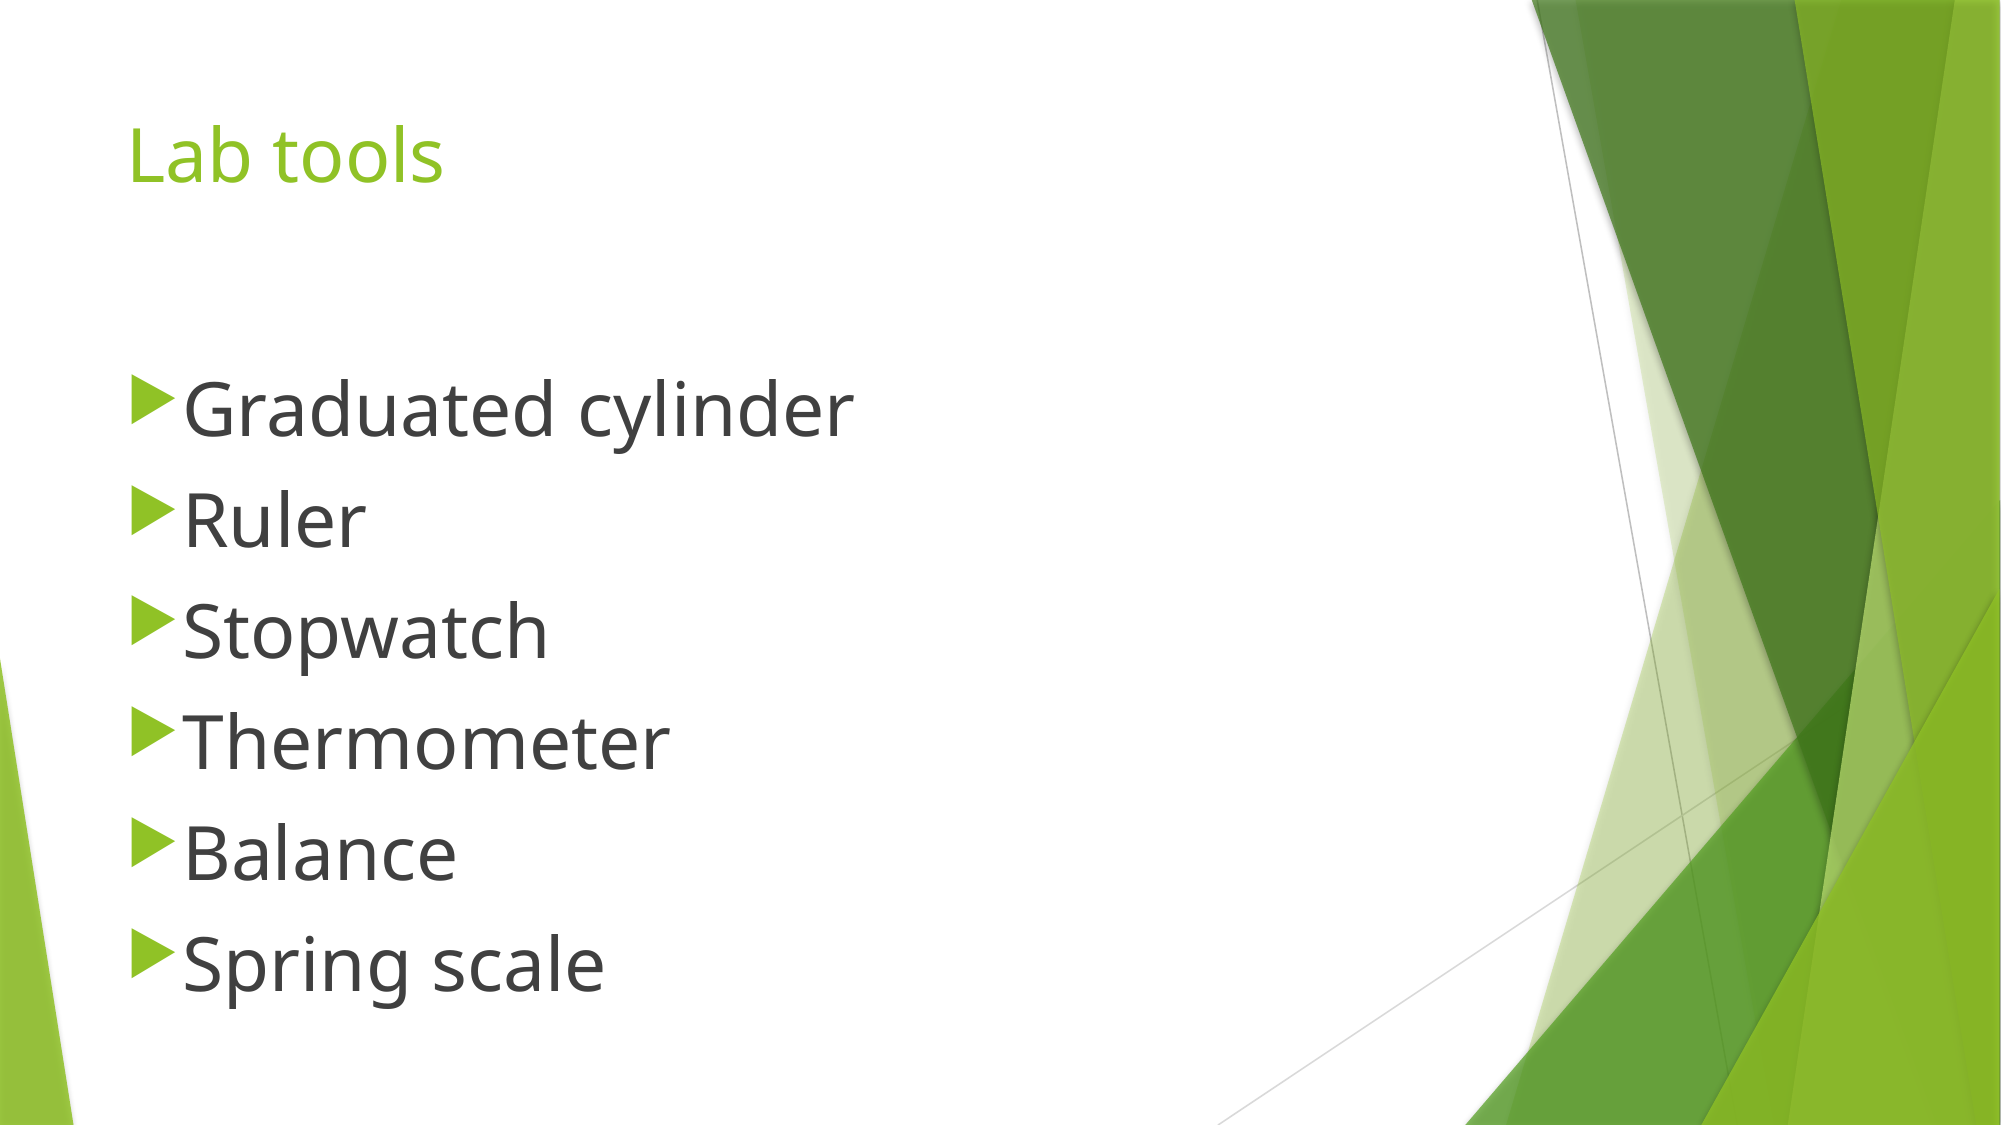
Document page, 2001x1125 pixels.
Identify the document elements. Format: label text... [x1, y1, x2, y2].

title Lab tools [111, 99, 1522, 317]
list Graduated cylinder Ruler Stopwatch Thermometer Balance Spring scale [111, 354, 1522, 992]
